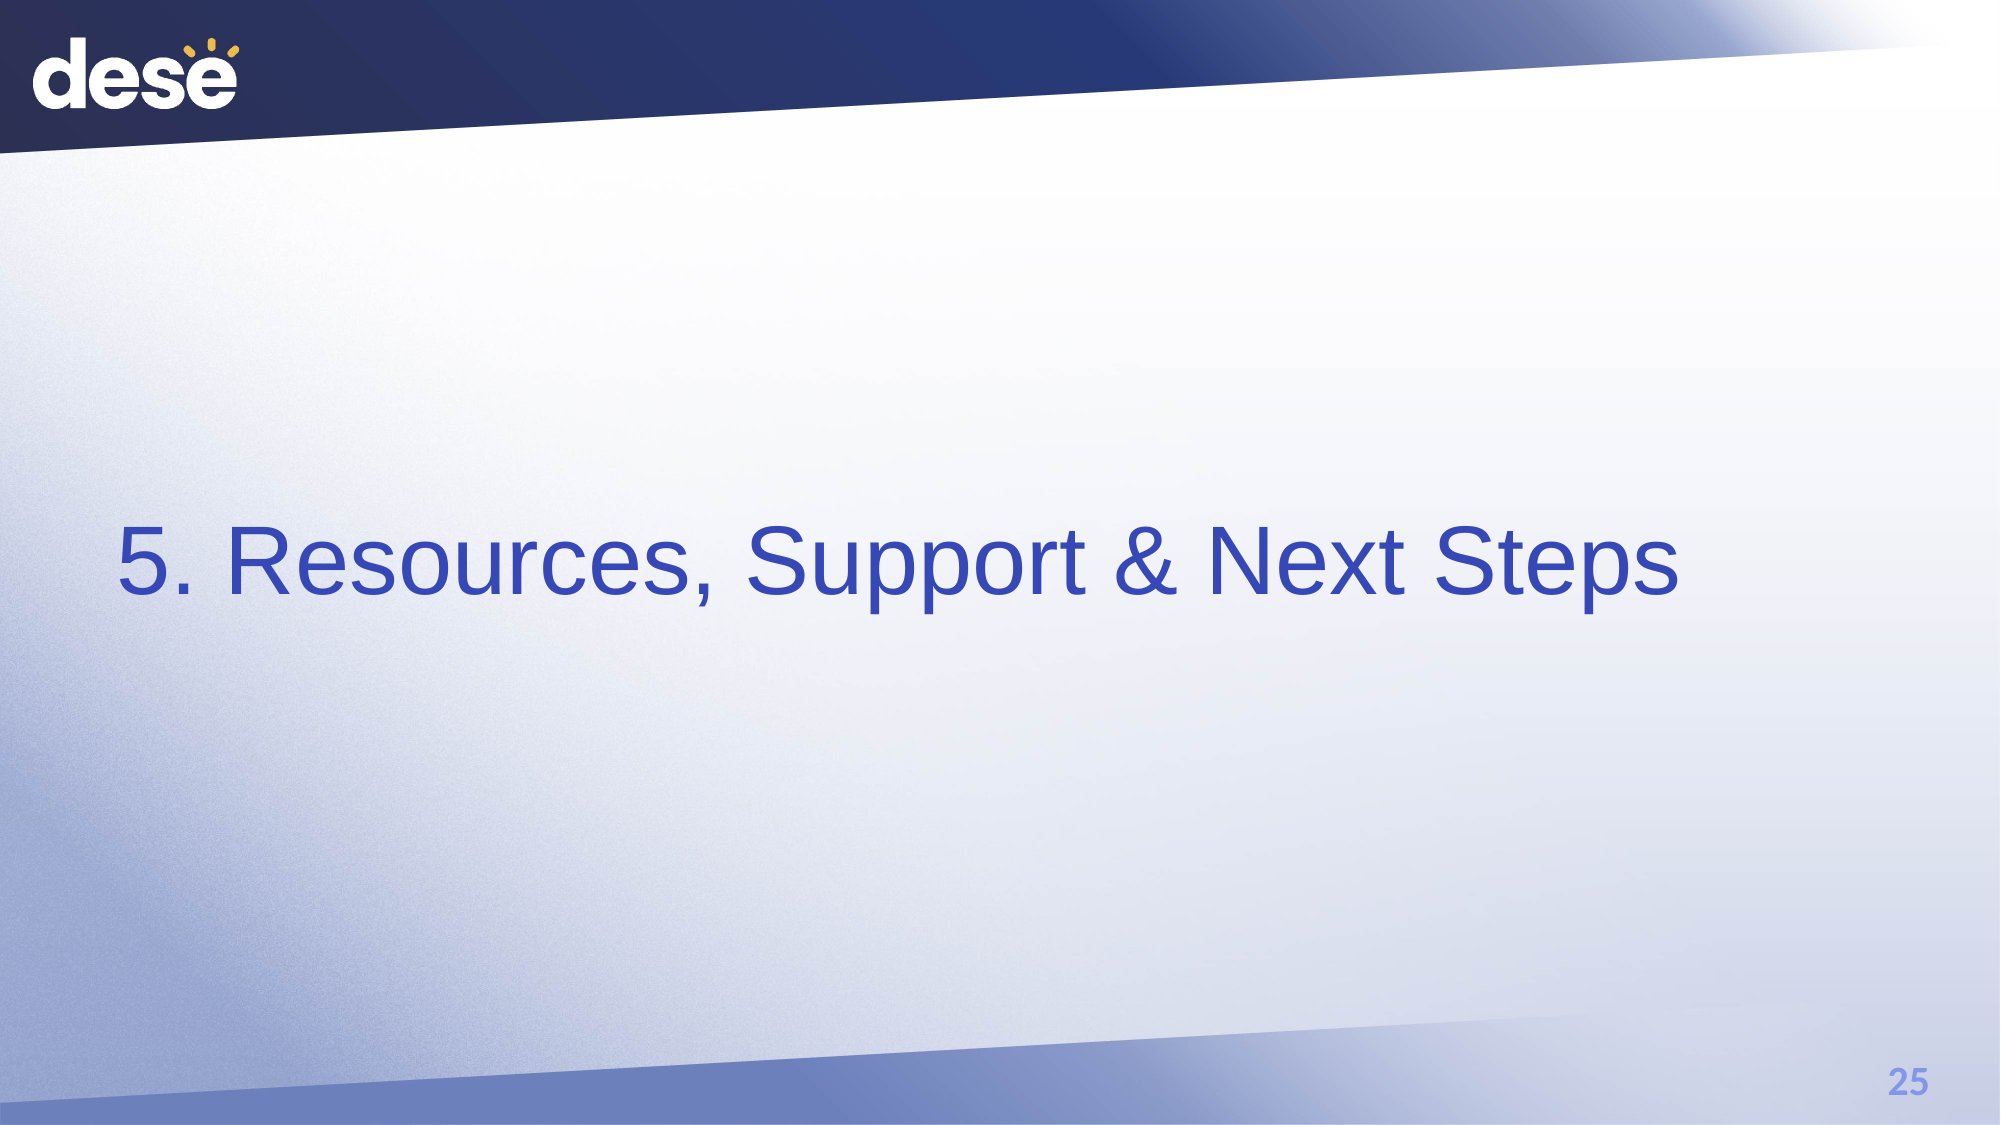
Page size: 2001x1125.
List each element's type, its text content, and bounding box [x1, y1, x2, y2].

title 5. Resources, Support & Next Steps [101, 472, 1971, 654]
picture [0, 0, 2000, 1125]
